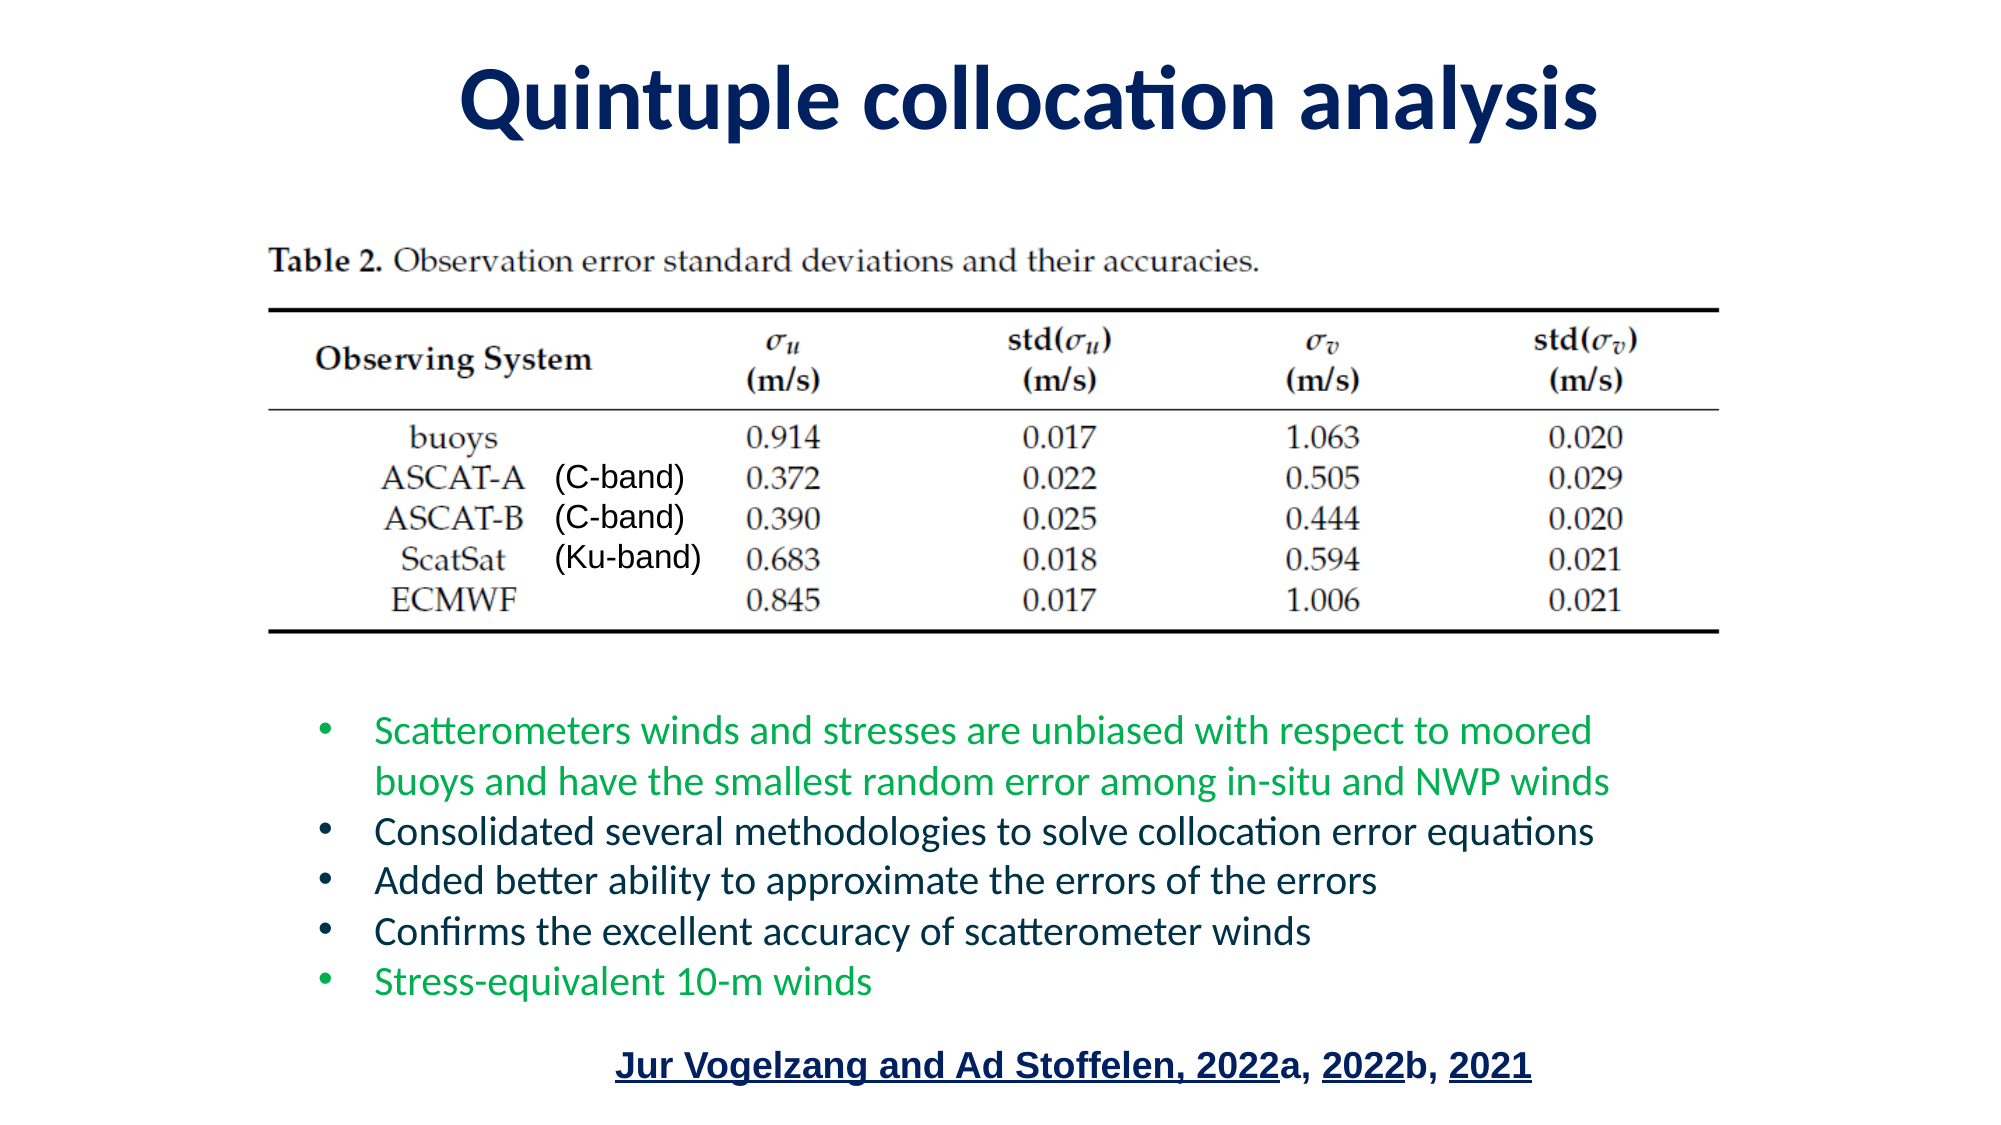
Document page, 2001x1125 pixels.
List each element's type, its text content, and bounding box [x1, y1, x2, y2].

text_box Quintuple collocation analysis [444, 30, 1780, 156]
text_box Scatterometers winds and stresses are unbiased with respect to moored buoys and have the smallest random error among in-situ and NWP winds Consolidated several methodologies to solve collocation error equations Added better ability to approximate the errors of the errors Confirms the excellent accuracy of scatterometer winds Stress-equivalent 10-m winds [303, 695, 1686, 1011]
picture [249, 231, 1751, 652]
text_box Jur Vogelzang and Ad Stoffelen, 2022a, 2022b, 2021 [600, 1033, 1686, 1094]
